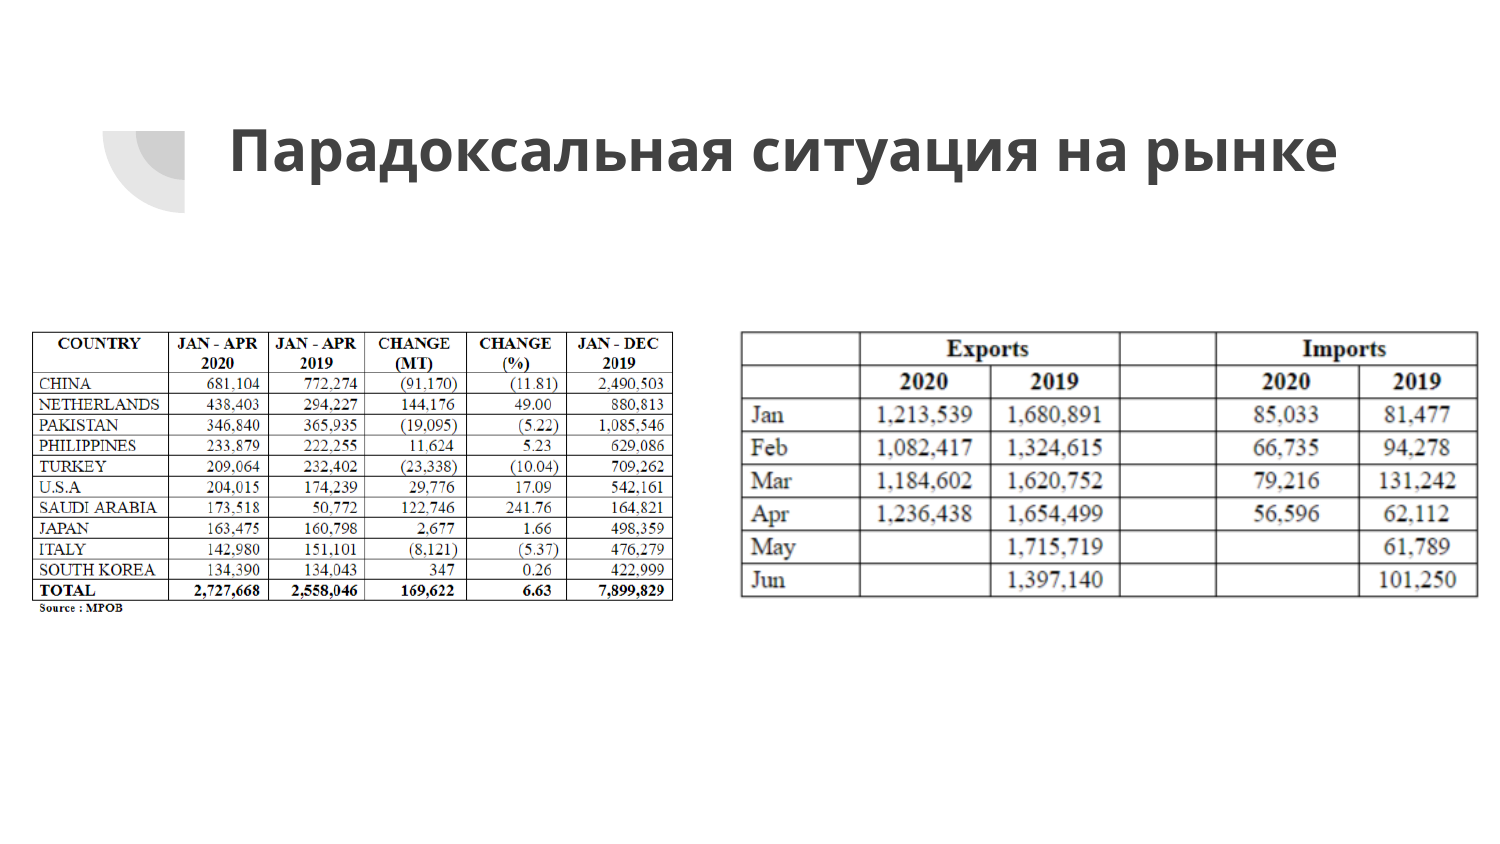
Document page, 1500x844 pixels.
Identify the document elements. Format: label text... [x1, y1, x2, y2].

title Парадоксальная ситуация на рынке [213, 98, 1368, 263]
picture [736, 326, 1484, 605]
picture [25, 326, 674, 622]
